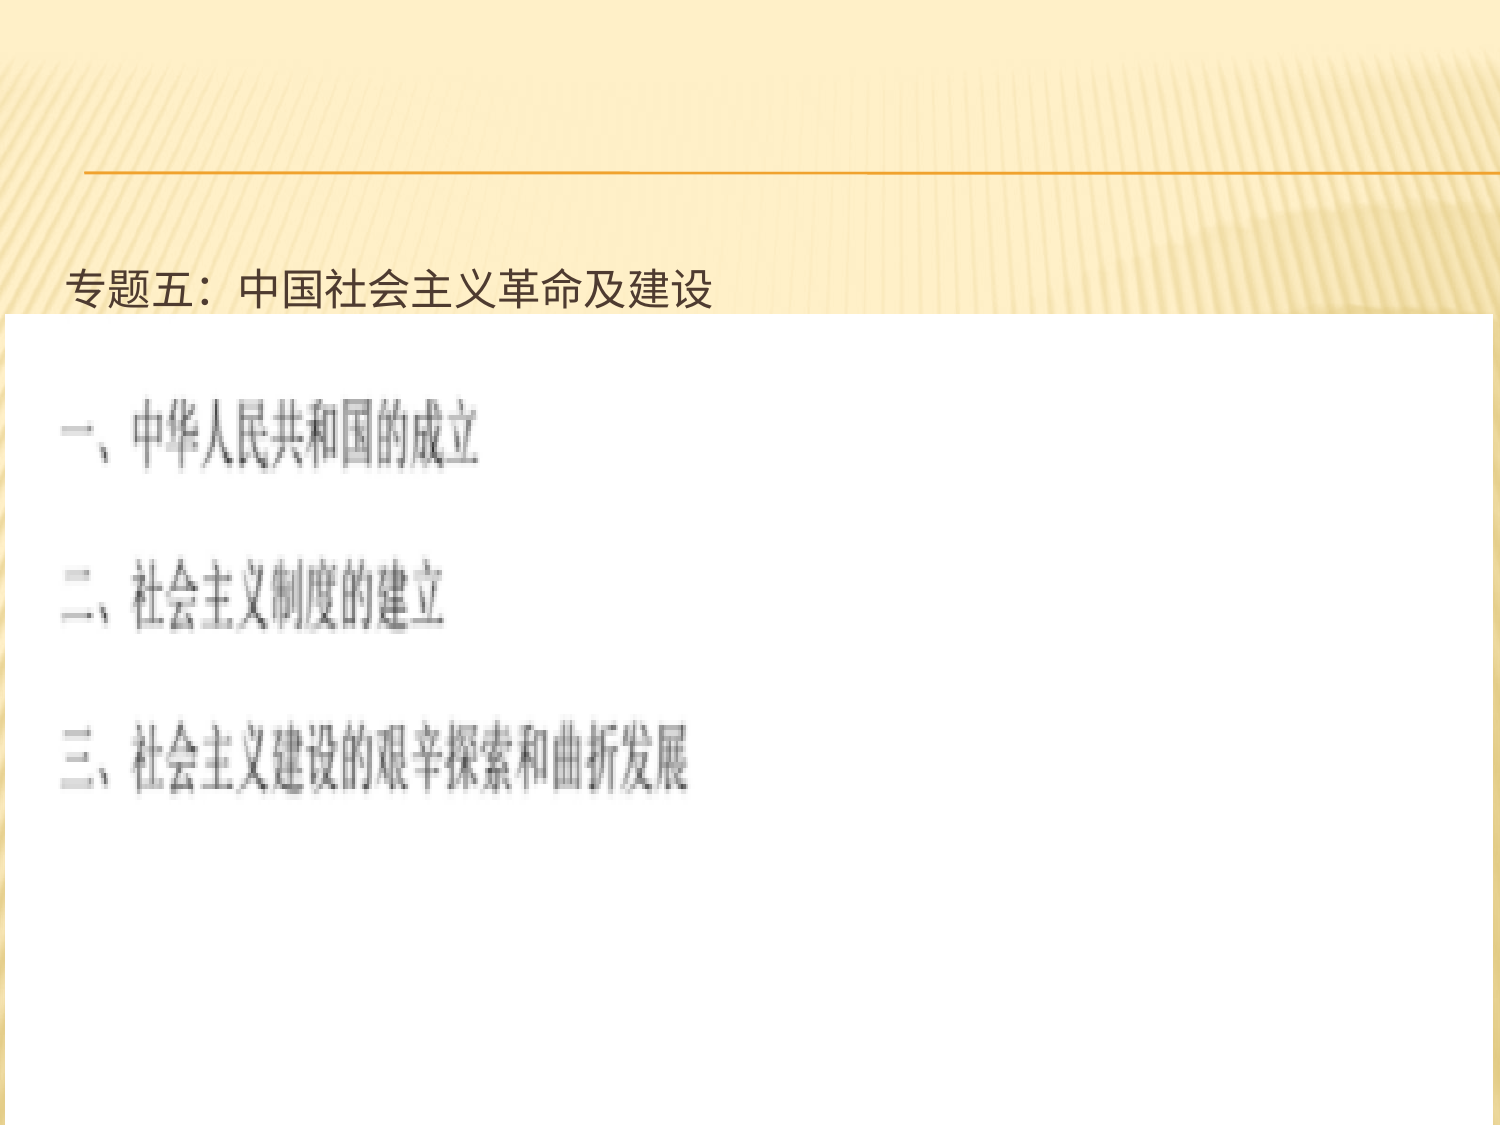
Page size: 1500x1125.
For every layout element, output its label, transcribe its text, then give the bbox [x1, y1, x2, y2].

list 专题五：中国社会主义革命及建设 1.商品的二因素与劳动的二重性 2.价值规律理论 3.以私有制为基础的商品经济的基本矛盾 4.商品拜物教 5.资本原始积累 6.剩余价值产生及转化 7.生产剩余价值的方法 8.资本积累 9.资本主义基本矛盾与经济危机 10.资本主义民主制度的实质及其局限性 11.资本主义意识形态及其本质 [50, 254, 1475, 313]
picture [5, 314, 1493, 1125]
